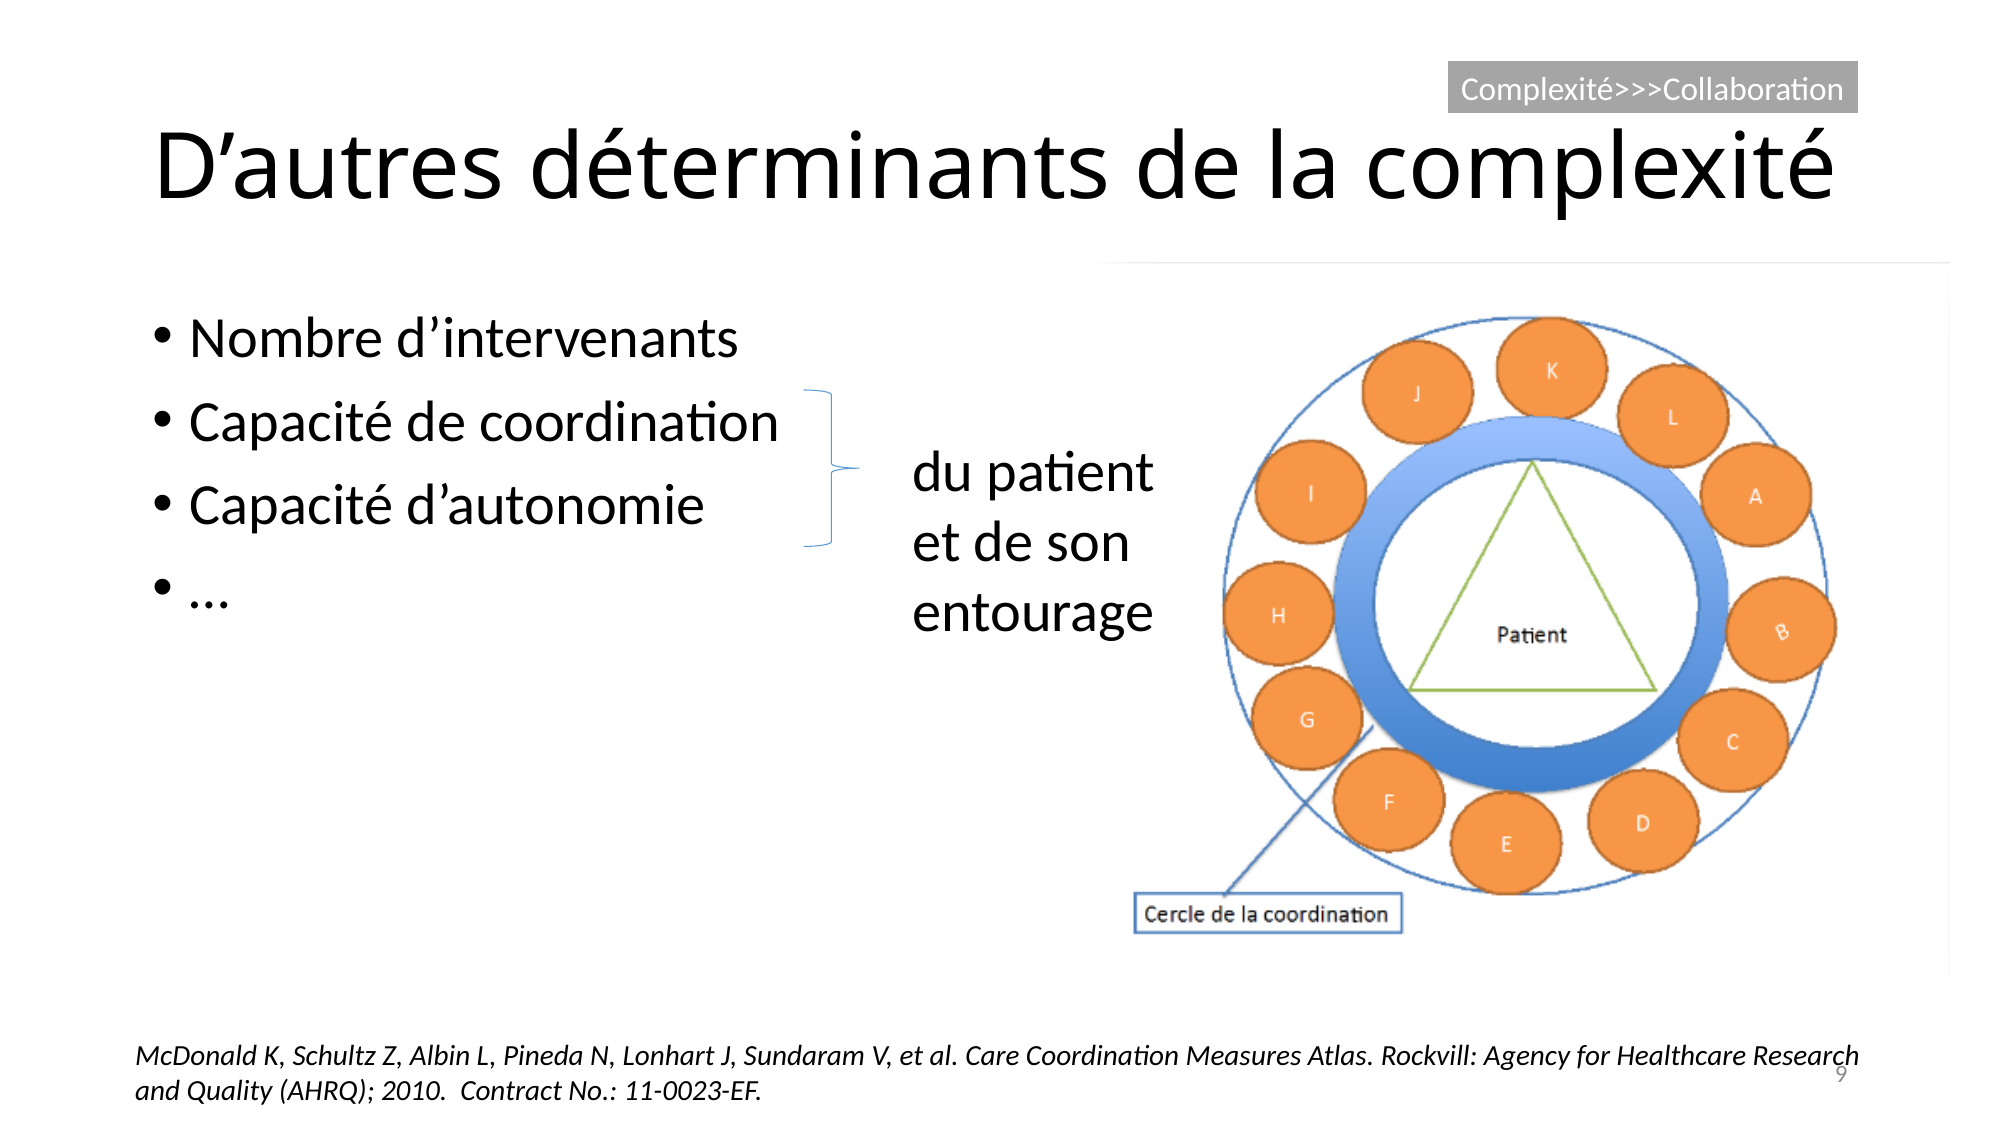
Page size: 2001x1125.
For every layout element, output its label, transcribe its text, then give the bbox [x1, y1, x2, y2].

text_box McDonald K, Schultz Z, Albin L, Pineda N, Lonhart J, Sundaram V, et al. Care Coordination Measures Atlas. Rockvill: Agency for Healthcare Research and Quality (AHRQ); 2010. Contract No.: 11-0023-EF. [120, 1028, 1924, 1114]
text_box du patient et de son entourage [897, 425, 1097, 650]
picture [1097, 262, 1950, 978]
text_box [803, 389, 860, 547]
list Nombre d’intervenants Capacité de coordination Capacité d’autonomie … [137, 299, 1863, 1014]
text_box Complexité>>>Collaboration [1445, 58, 1861, 116]
title D’autres déterminants de la complexité [137, 59, 1863, 278]
